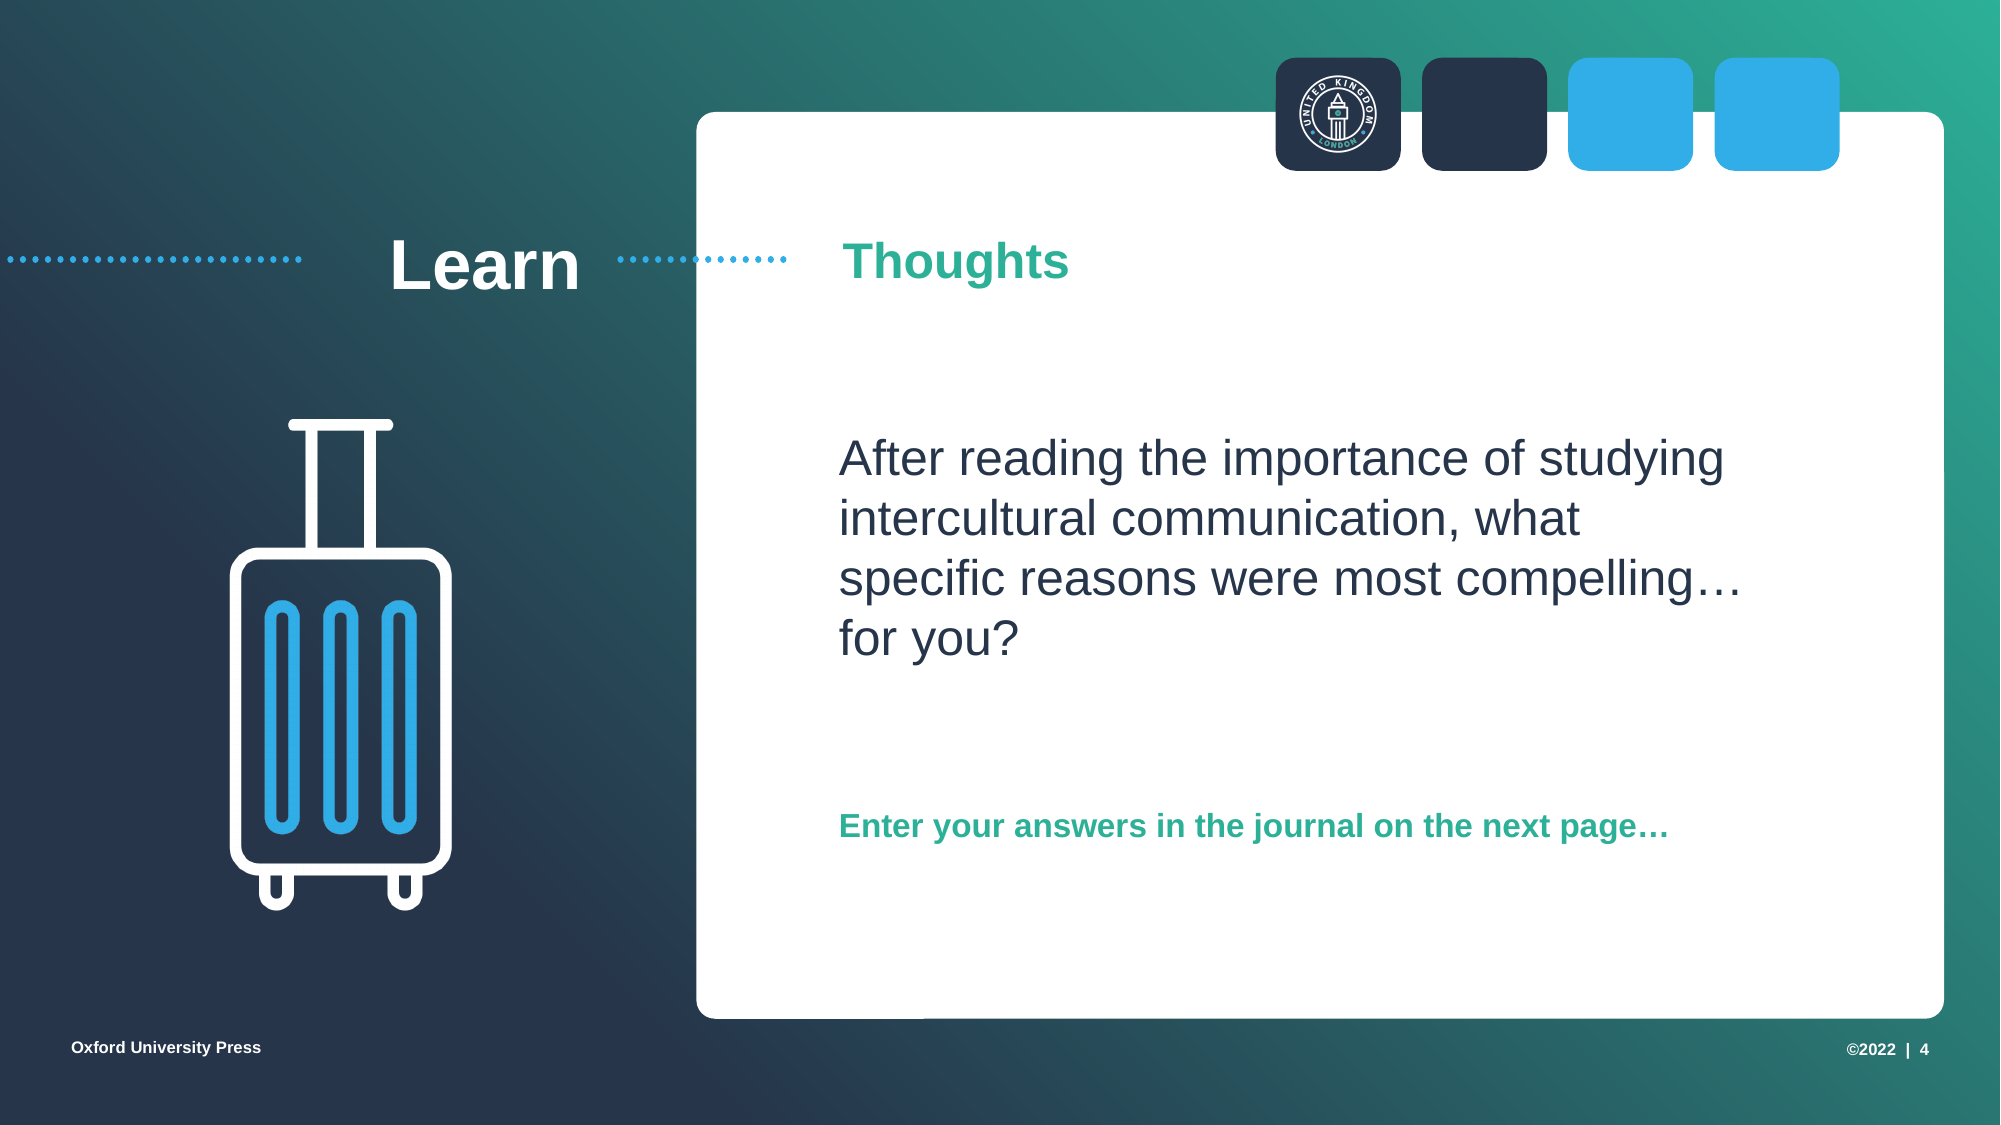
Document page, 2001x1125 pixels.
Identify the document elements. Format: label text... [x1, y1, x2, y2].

text_box Enter your answers in the journal on the next page… [824, 796, 1842, 852]
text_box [1275, 57, 1840, 171]
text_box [10, 211, 1087, 313]
text_box After reading the importance of studying intercultural communication, what specific reasons were most compelling…for you? [824, 418, 1761, 673]
picture [48, 372, 633, 957]
footer Oxford University Press [55, 1017, 302, 1077]
slide_number ©2022 | 4 [1773, 1018, 1944, 1079]
text_box [695, 110, 1946, 1020]
